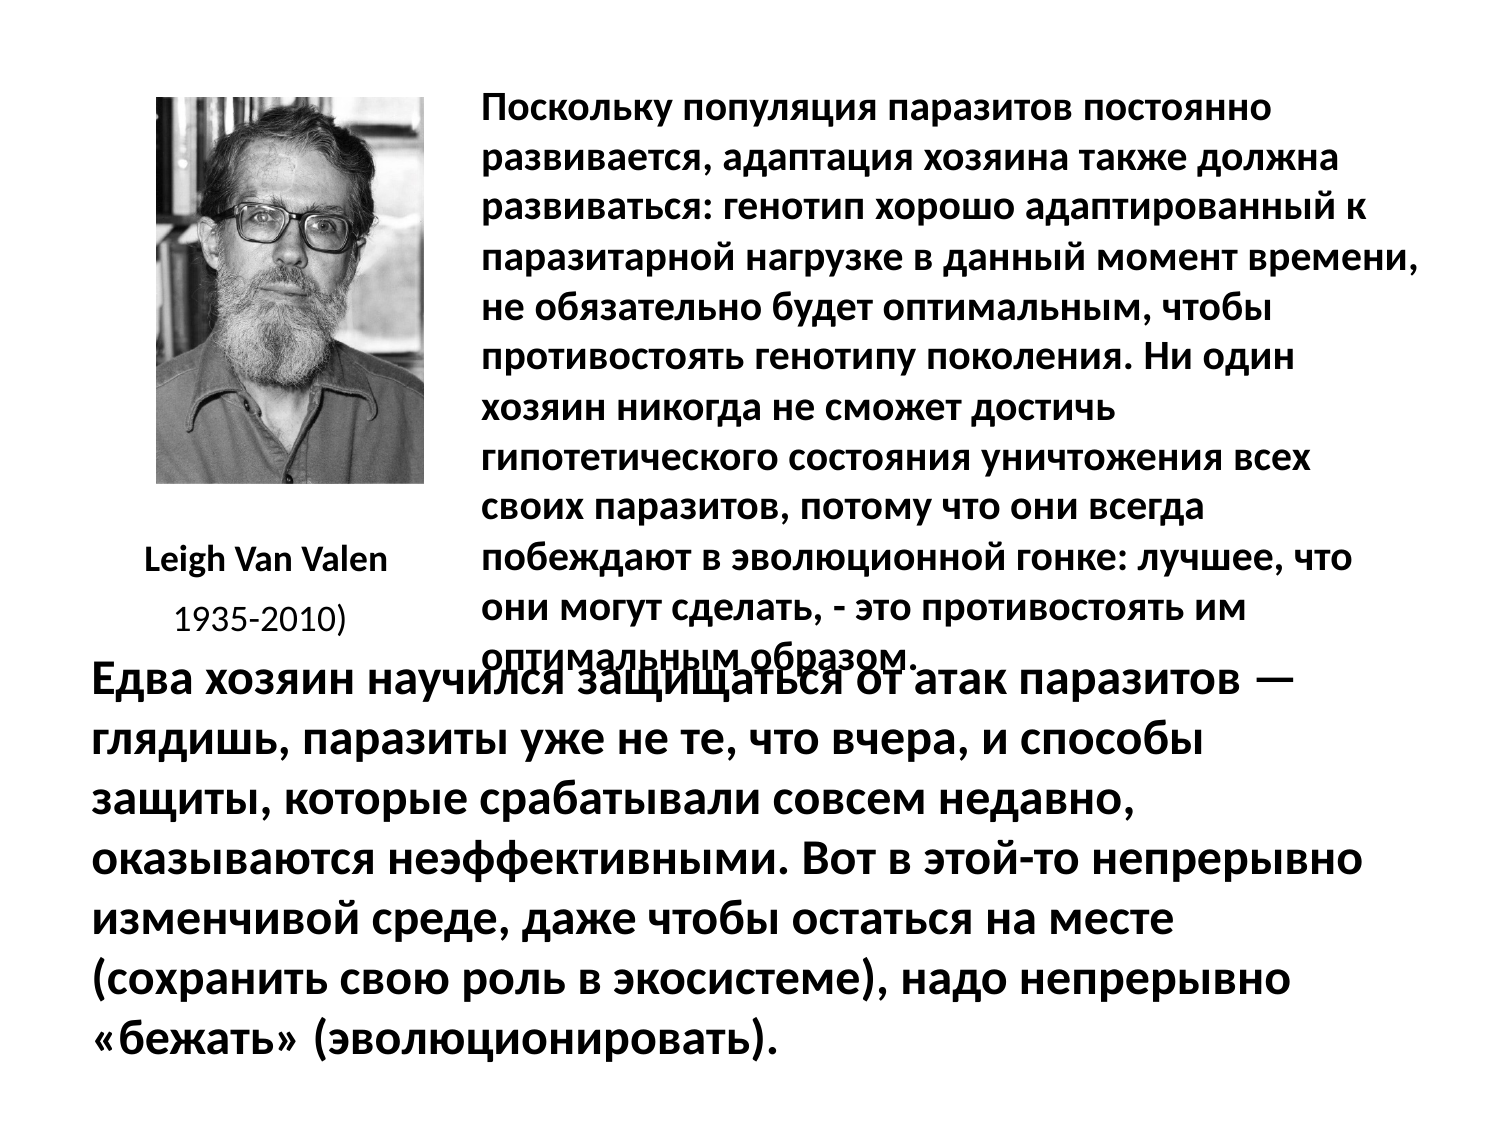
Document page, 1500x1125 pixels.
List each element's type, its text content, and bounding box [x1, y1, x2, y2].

picture [156, 97, 424, 484]
text_box Leigh Van Valen [129, 526, 404, 586]
text_box 1935-2010) [157, 586, 363, 637]
text_box Поскольку популяция паразитов постоянно развивается, адаптация хозяина также должна развиваться: генотип хорошо адаптированный к паразитарной нагрузке в данный момент времени, не обязательно будет оптимальным, чтобы противостоять генотипу поколения. Ни один хозяин никогда не сможет достичь гипотетического состояния уничтожения всех своих паразитов, потому что они всегда побеждают в эволюционной гонке: лучшее, что они могут сделать, - это противостоять им оптимальным образом. [466, 70, 1435, 686]
text_box Едва хозяин научился защищаться от атак паразитов — глядишь, паразиты уже не те, что вчера, и способы защиты, которые срабатывали совсем недавно, оказываются неэффективными. Вот в этой-то непрерывно изменчивой среде, даже чтобы остаться на месте (сохранить свою роль в экосистеме), надо непрерывно «бежать» (эволюционировать). [76, 637, 1388, 1072]
